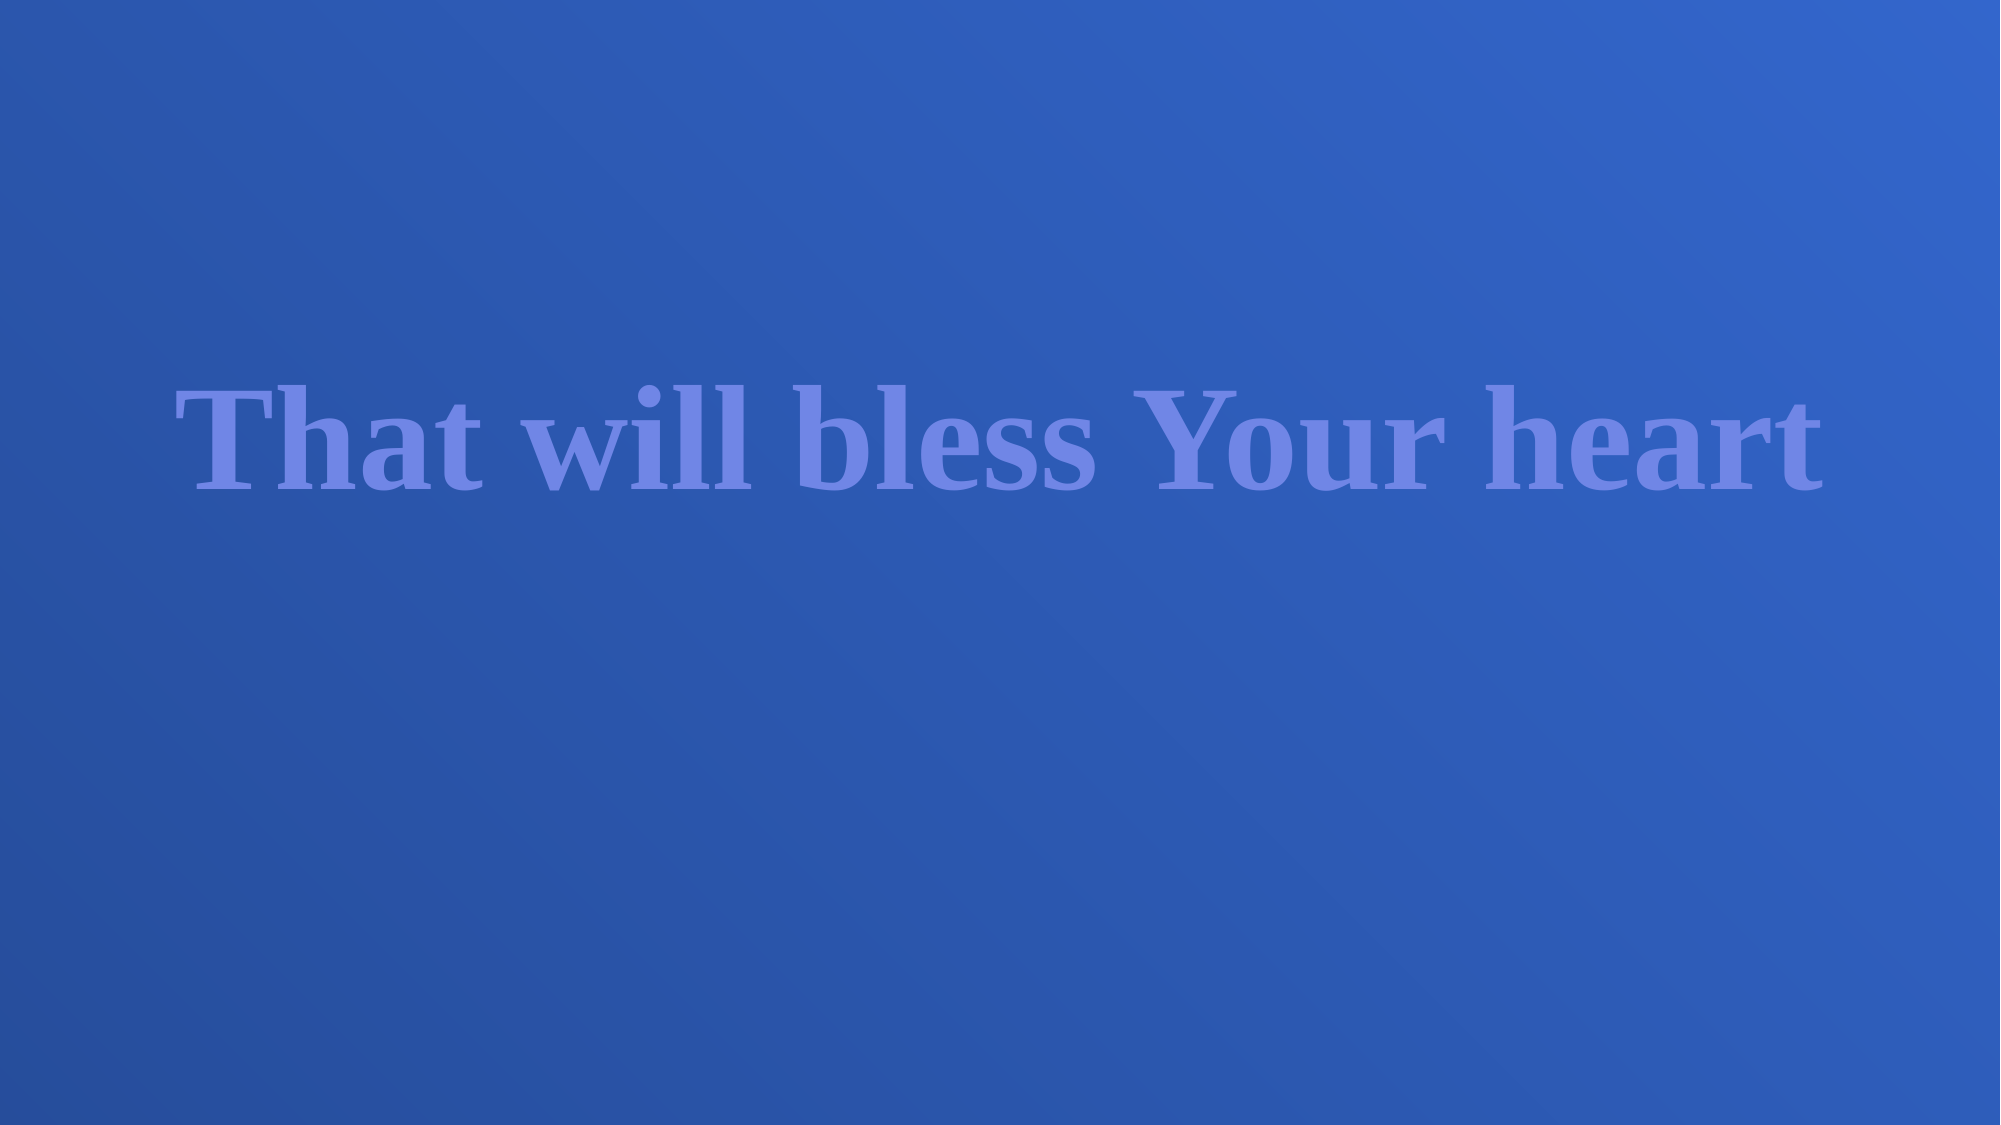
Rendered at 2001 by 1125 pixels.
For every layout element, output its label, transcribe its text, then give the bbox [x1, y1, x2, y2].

text_box That will bless Your heart [0, 212, 2000, 528]
